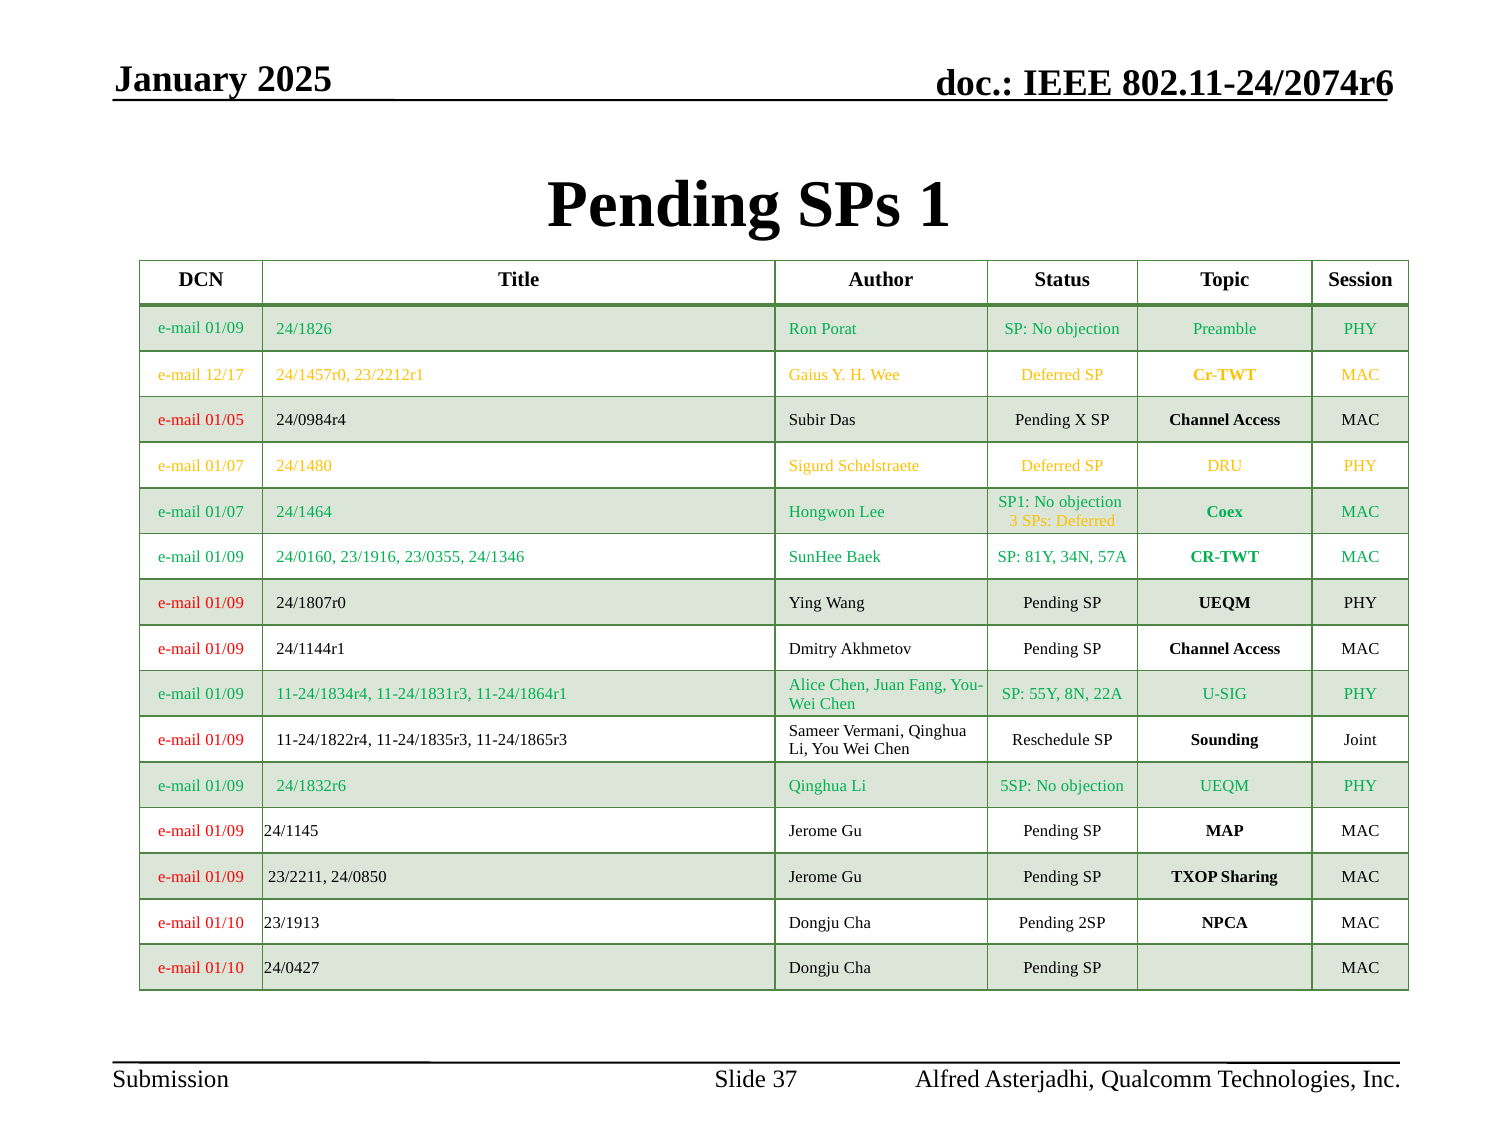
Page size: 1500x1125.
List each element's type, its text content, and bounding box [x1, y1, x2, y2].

table_cell 24/0427 [263, 945, 774, 989]
table_cell 24/1807r0 [263, 580, 774, 624]
table_cell Reschedule SP [988, 717, 1137, 761]
table_cell DRU [1138, 443, 1311, 487]
table_cell e-mail 01/09 [140, 626, 262, 670]
table_cell 24/1145 [263, 808, 774, 852]
table_cell 24/0984r4 [263, 397, 774, 441]
table_cell e-mail 01/09 [140, 307, 262, 350]
table_cell UEQM [1138, 580, 1311, 624]
table_cell MAC [1313, 489, 1408, 533]
table_cell NPCA [1138, 900, 1311, 943]
table_cell e-mail 01/09 [140, 854, 262, 898]
table_cell Ron Porat [776, 307, 987, 350]
table_cell e-mail 01/10 [140, 945, 262, 989]
table_cell Pending SP [988, 945, 1137, 989]
table_cell e-mail 01/10 [140, 900, 262, 943]
table_cell CR-TWT [1138, 534, 1311, 578]
table_cell e-mail 01/07 [140, 443, 262, 487]
table_cell e-mail 01/07 [140, 489, 262, 533]
table_cell e-mail 01/05 [140, 397, 262, 441]
table_cell 5SP: No objection [988, 763, 1137, 807]
table_header Author [776, 261, 987, 303]
table_cell Preamble [1138, 307, 1311, 350]
table_cell Alice Chen, Juan Fang, You-Wei Chen [776, 671, 987, 715]
table_cell Sameer Vermani, Qinghua Li, You Wei Chen [776, 717, 987, 761]
table_cell e-mail 01/09 [140, 534, 262, 578]
table_cell Pending SP [988, 808, 1137, 852]
table_cell SP: No objection [988, 307, 1137, 350]
title Pending SPs 1 [112, 112, 1388, 288]
table_cell 24/1144r1 [263, 626, 774, 670]
table_cell Jerome Gu [776, 808, 987, 852]
table_cell SP: 55Y, 8N, 22A [988, 671, 1137, 715]
table_cell Deferred SP [988, 443, 1137, 487]
table_cell Hongwon Lee [776, 489, 987, 533]
table_cell Pending SP [988, 626, 1137, 670]
table_cell 11-24/1834r4, 11-24/1831r3, 11-24/1864r1 [263, 671, 774, 715]
table_cell 24/1480 [263, 443, 774, 487]
table_cell Qinghua Li [776, 763, 987, 807]
table_cell PHY [1313, 671, 1408, 715]
table_cell Pending X SP [988, 397, 1137, 441]
table_cell Channel Access [1138, 626, 1311, 670]
table_header Session [1313, 261, 1408, 303]
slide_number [114, 54, 423, 100]
table_cell Sigurd Schelstraete [776, 443, 987, 487]
table_cell MAC [1313, 808, 1408, 852]
table_cell Sounding [1138, 717, 1311, 761]
table_cell 11-24/1822r4, 11-24/1835r3, 11-24/1865r3 [263, 717, 774, 761]
table_cell PHY [1313, 307, 1408, 350]
table_cell Subir Das [776, 397, 987, 441]
table_cell SP: 81Y, 34N, 57A [988, 534, 1137, 578]
table_cell TXOP Sharing [1138, 854, 1311, 898]
table_cell Deferred SP [988, 352, 1137, 396]
table_cell 24/0160, 23/1916, 23/0355, 24/1346 [263, 534, 774, 578]
table_cell 24/1832r6 [263, 763, 774, 807]
table_cell MAC [1313, 534, 1408, 578]
table_cell Pending SP [988, 580, 1137, 624]
table_cell MAP [1138, 808, 1311, 852]
table_cell Gaius Y. H. Wee [776, 352, 987, 396]
table_cell 24/1457r0, 23/2212r1 [263, 352, 774, 396]
table_cell e-mail 12/17 [140, 352, 262, 396]
table_cell MAC [1313, 945, 1408, 989]
table_cell e-mail 01/09 [140, 671, 262, 715]
table_cell U-SIG [1138, 671, 1311, 715]
table_cell e-mail 01/09 [140, 808, 262, 852]
table_cell Cr-TWT [1138, 352, 1311, 396]
table_cell Joint [1313, 717, 1408, 761]
table_cell Pending 2SP [988, 900, 1137, 943]
table_cell Dongju Cha [776, 945, 987, 989]
table_cell e-mail 01/09 [140, 717, 262, 761]
table_cell 24/1464 [263, 489, 774, 533]
table_cell SP1: No objection 3 SPs: Deferred [988, 489, 1137, 533]
table_cell PHY [1313, 443, 1408, 487]
footer Alfred Asterjadhi, Qualcomm Technologies, Inc. [878, 1061, 1402, 1093]
table_cell MAC [1313, 854, 1408, 898]
table_cell Ying Wang [776, 580, 987, 624]
table_cell PHY [1313, 763, 1408, 807]
table_cell Jerome Gu [776, 854, 987, 898]
table_cell Channel Access [1138, 397, 1311, 441]
table_cell PHY [1313, 580, 1408, 624]
slide_number Slide 37 [712, 1061, 800, 1123]
table_cell MAC [1313, 352, 1408, 396]
table_cell Dmitry Akhmetov [776, 626, 987, 670]
table_cell MAC [1313, 900, 1408, 943]
table_cell 23/1913 [263, 900, 774, 943]
table_cell Coex [1138, 489, 1311, 533]
table_header Title [263, 261, 774, 303]
table_cell SunHee Baek [776, 534, 987, 578]
table_cell e-mail 01/09 [140, 580, 262, 624]
table_header Status [988, 261, 1137, 303]
table_cell 23/2211, 24/0850 [263, 854, 774, 898]
table_cell 24/1826 [263, 307, 774, 350]
table_cell [1138, 945, 1311, 989]
table_header DCN [140, 261, 262, 303]
table_cell UEQM [1138, 763, 1311, 807]
table_cell Dongju Cha [776, 900, 987, 943]
table_cell MAC [1313, 397, 1408, 441]
table_cell Pending SP [988, 854, 1137, 898]
table_cell MAC [1313, 626, 1408, 670]
table_header Topic [1138, 261, 1311, 303]
table_cell e-mail 01/09 [140, 763, 262, 807]
